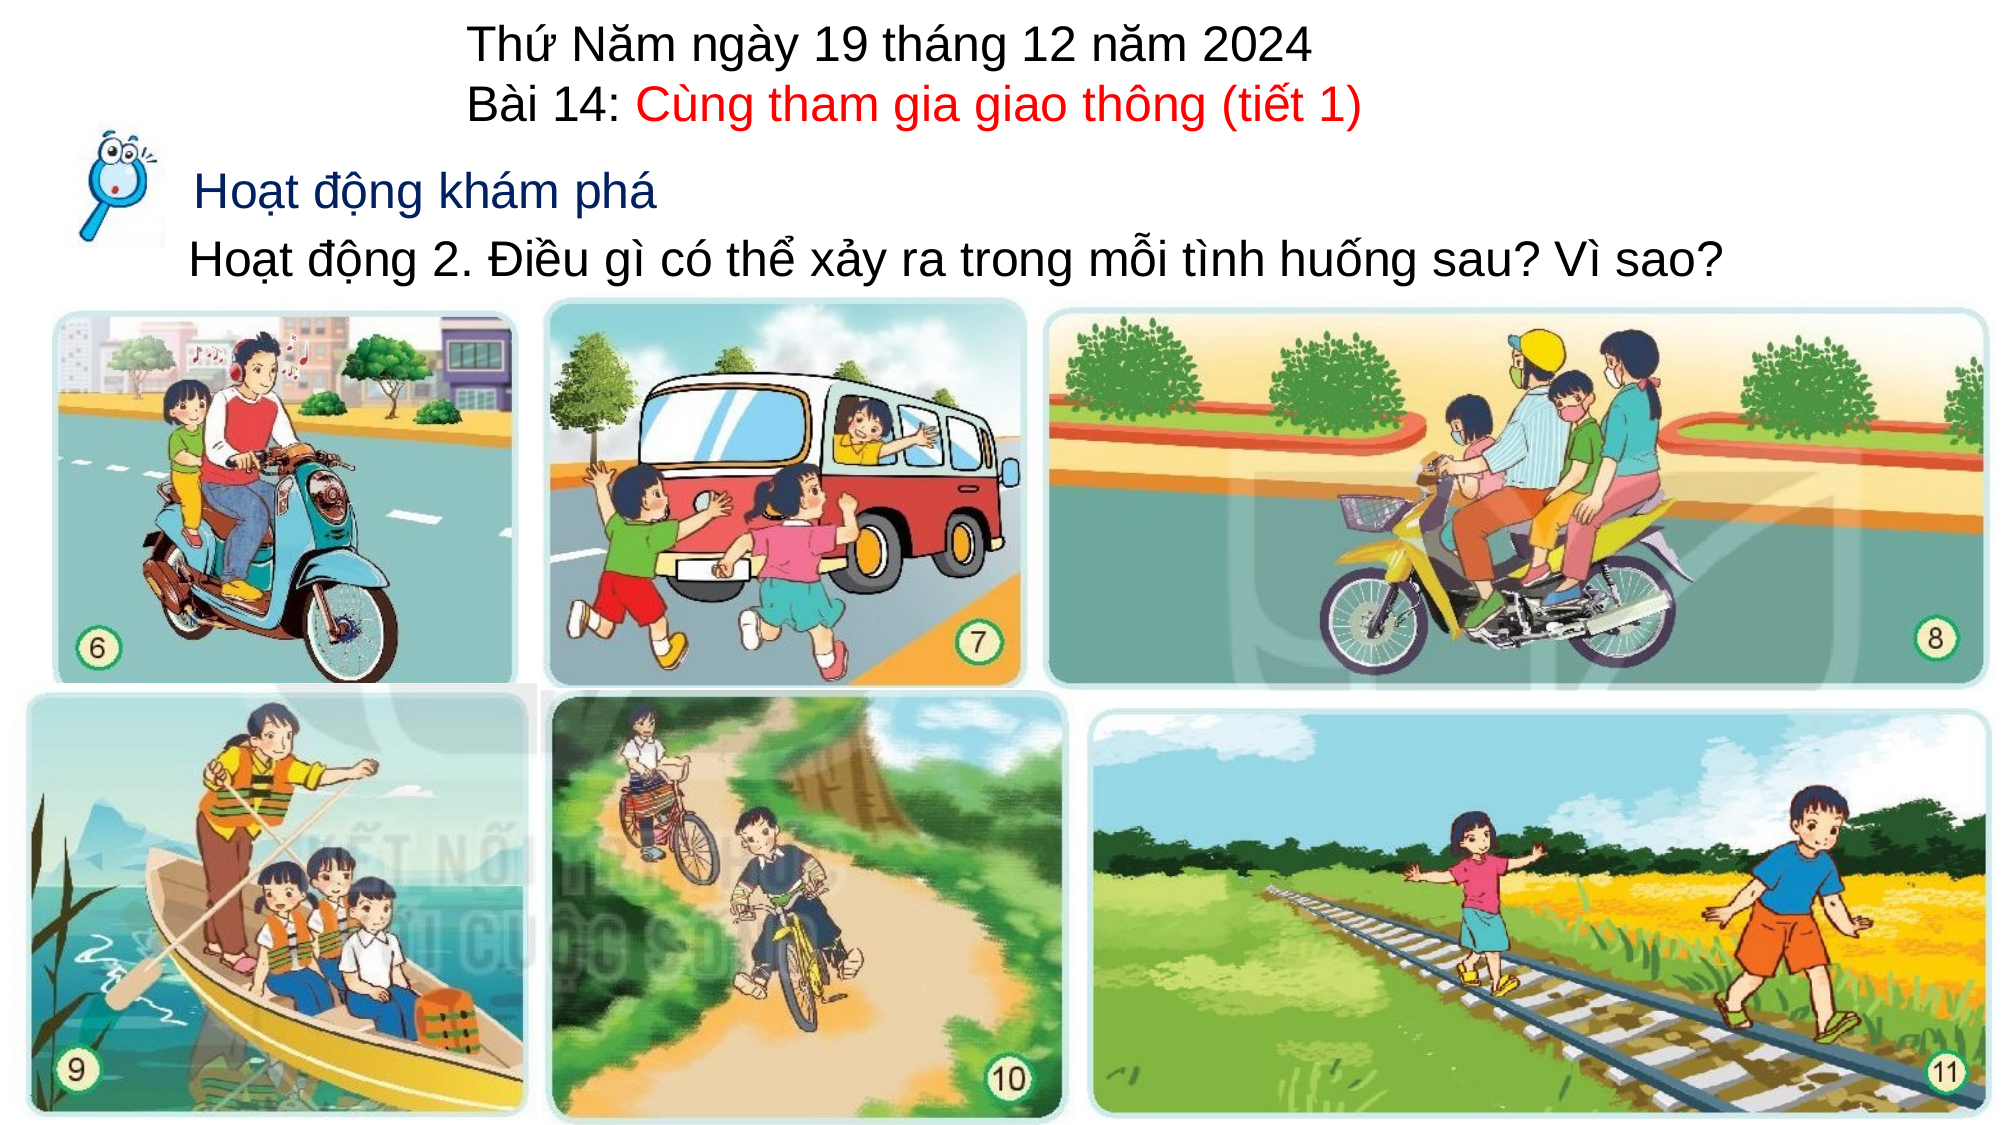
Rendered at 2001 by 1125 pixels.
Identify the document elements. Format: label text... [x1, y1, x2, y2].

picture [541, 294, 1995, 1125]
picture [11, 301, 537, 1120]
text_box Hoạt động khám phá [166, 151, 765, 226]
text_box Hoạt động 2. Điều gì có thể xảy ra trong mỗi tình huống sau? Vì sao? [173, 218, 1813, 294]
text_box Thứ Năm ngày 19 tháng 12 năm 2024 Bài 14: Cùng tham gia giao thông (tiết 1) [451, 0, 1696, 144]
picture [1085, 706, 1998, 1120]
picture [66, 121, 166, 248]
